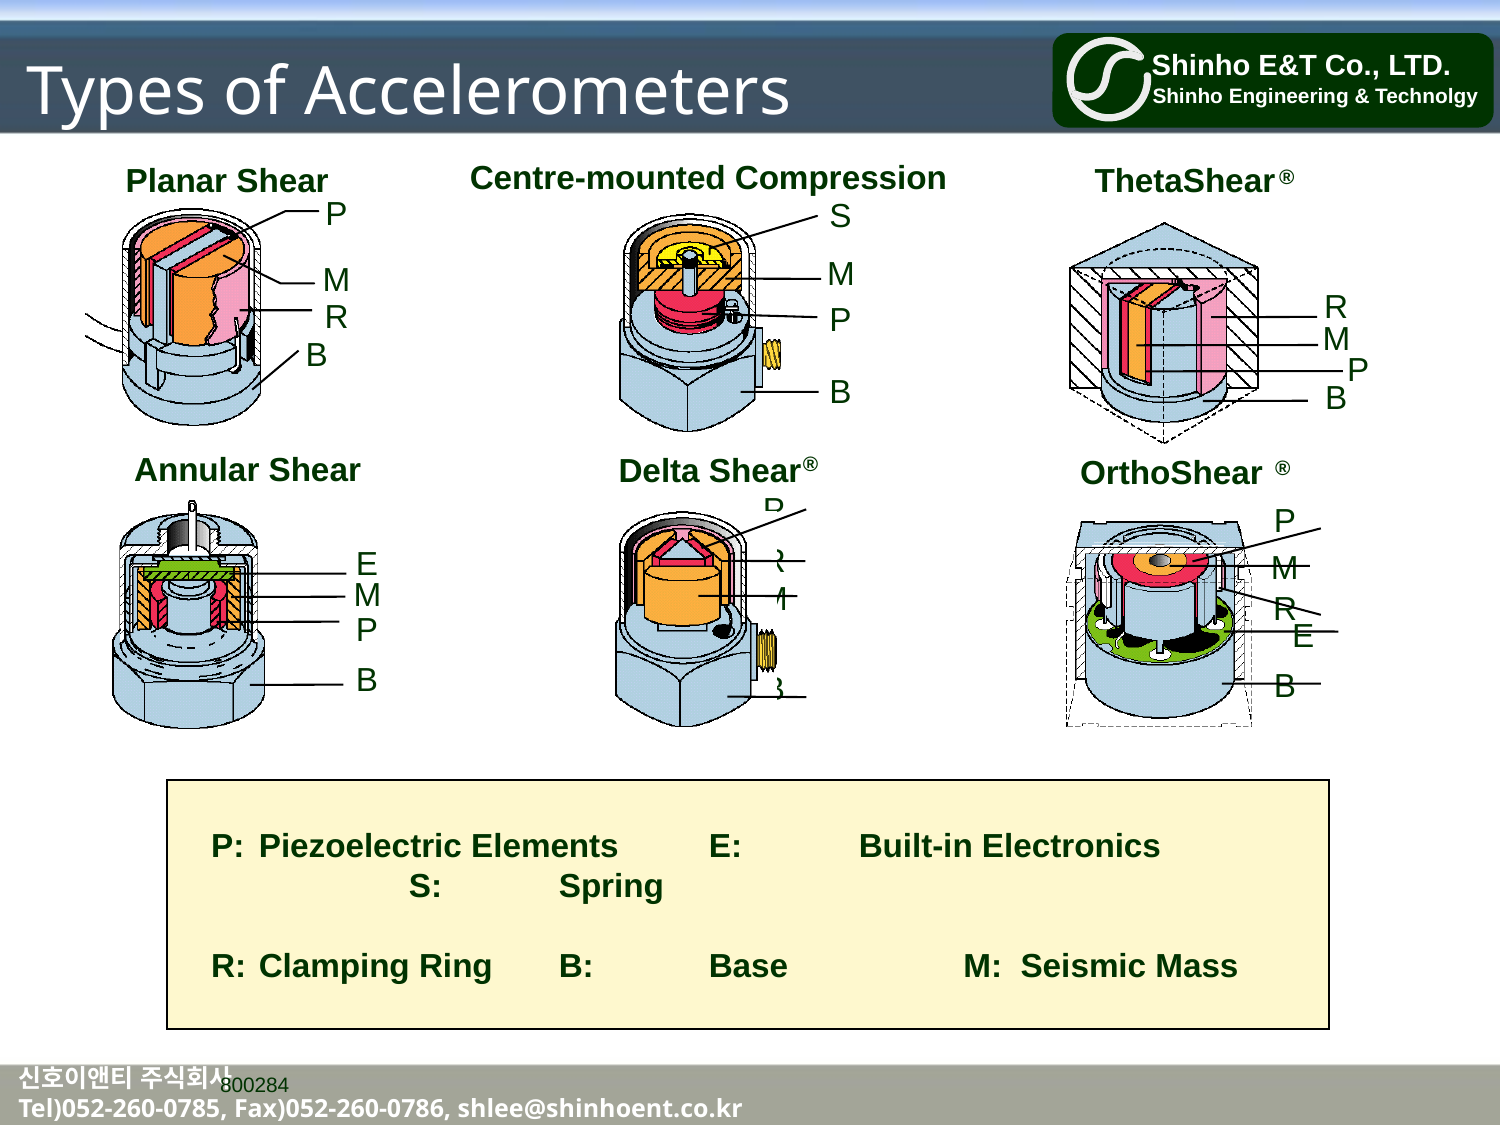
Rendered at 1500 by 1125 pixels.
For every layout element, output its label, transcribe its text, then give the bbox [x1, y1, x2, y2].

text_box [1063, 151, 1385, 728]
text_box 800284 [187, 1064, 305, 1105]
text_box P: Piezoelectric Elements E: Built-in Electronics S: Spring R: Clamping Ring B: Base M: Seismic Mass [166, 780, 1330, 1029]
title Types of Accelerometers [12, 37, 1288, 138]
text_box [85, 151, 397, 730]
picture [0, 0, 1500, 1125]
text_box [451, 148, 967, 727]
